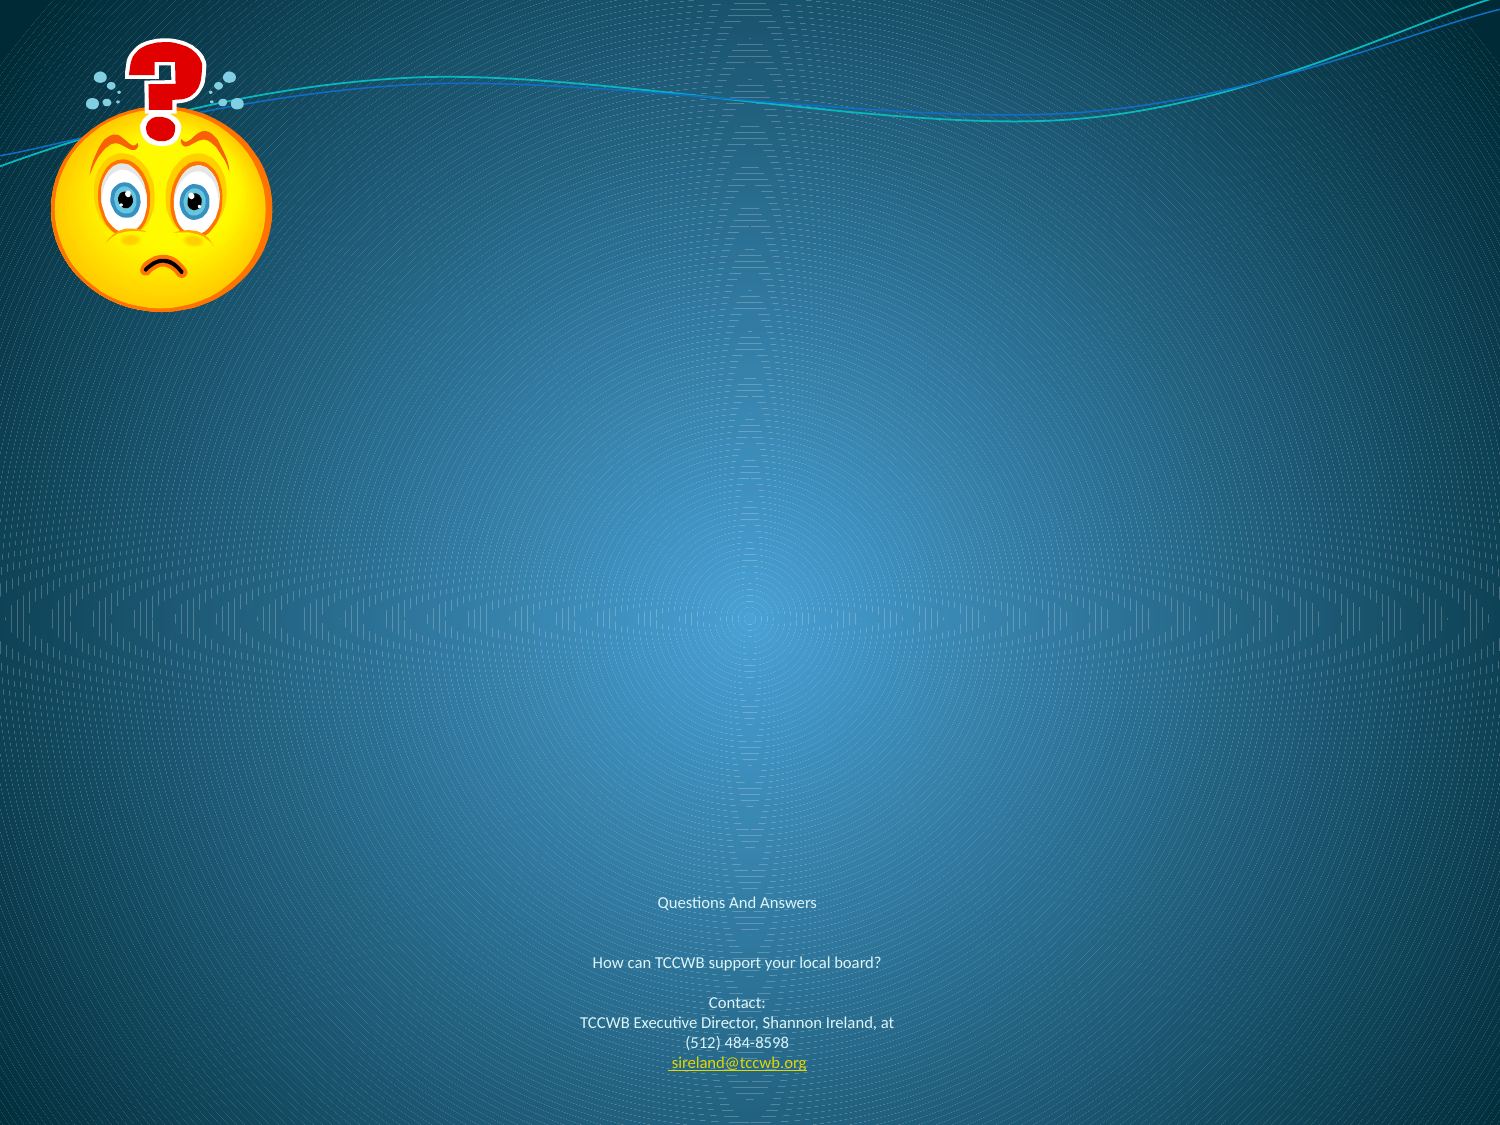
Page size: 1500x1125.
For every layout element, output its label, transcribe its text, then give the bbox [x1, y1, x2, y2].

title Questions And Answers How can TCCWB support your local board? Contact: TCCWB Executive Director, Shannon Ireland, at (512) 484-8598 sireland@tccwb.org [50, 699, 1425, 1072]
picture [49, 37, 274, 314]
